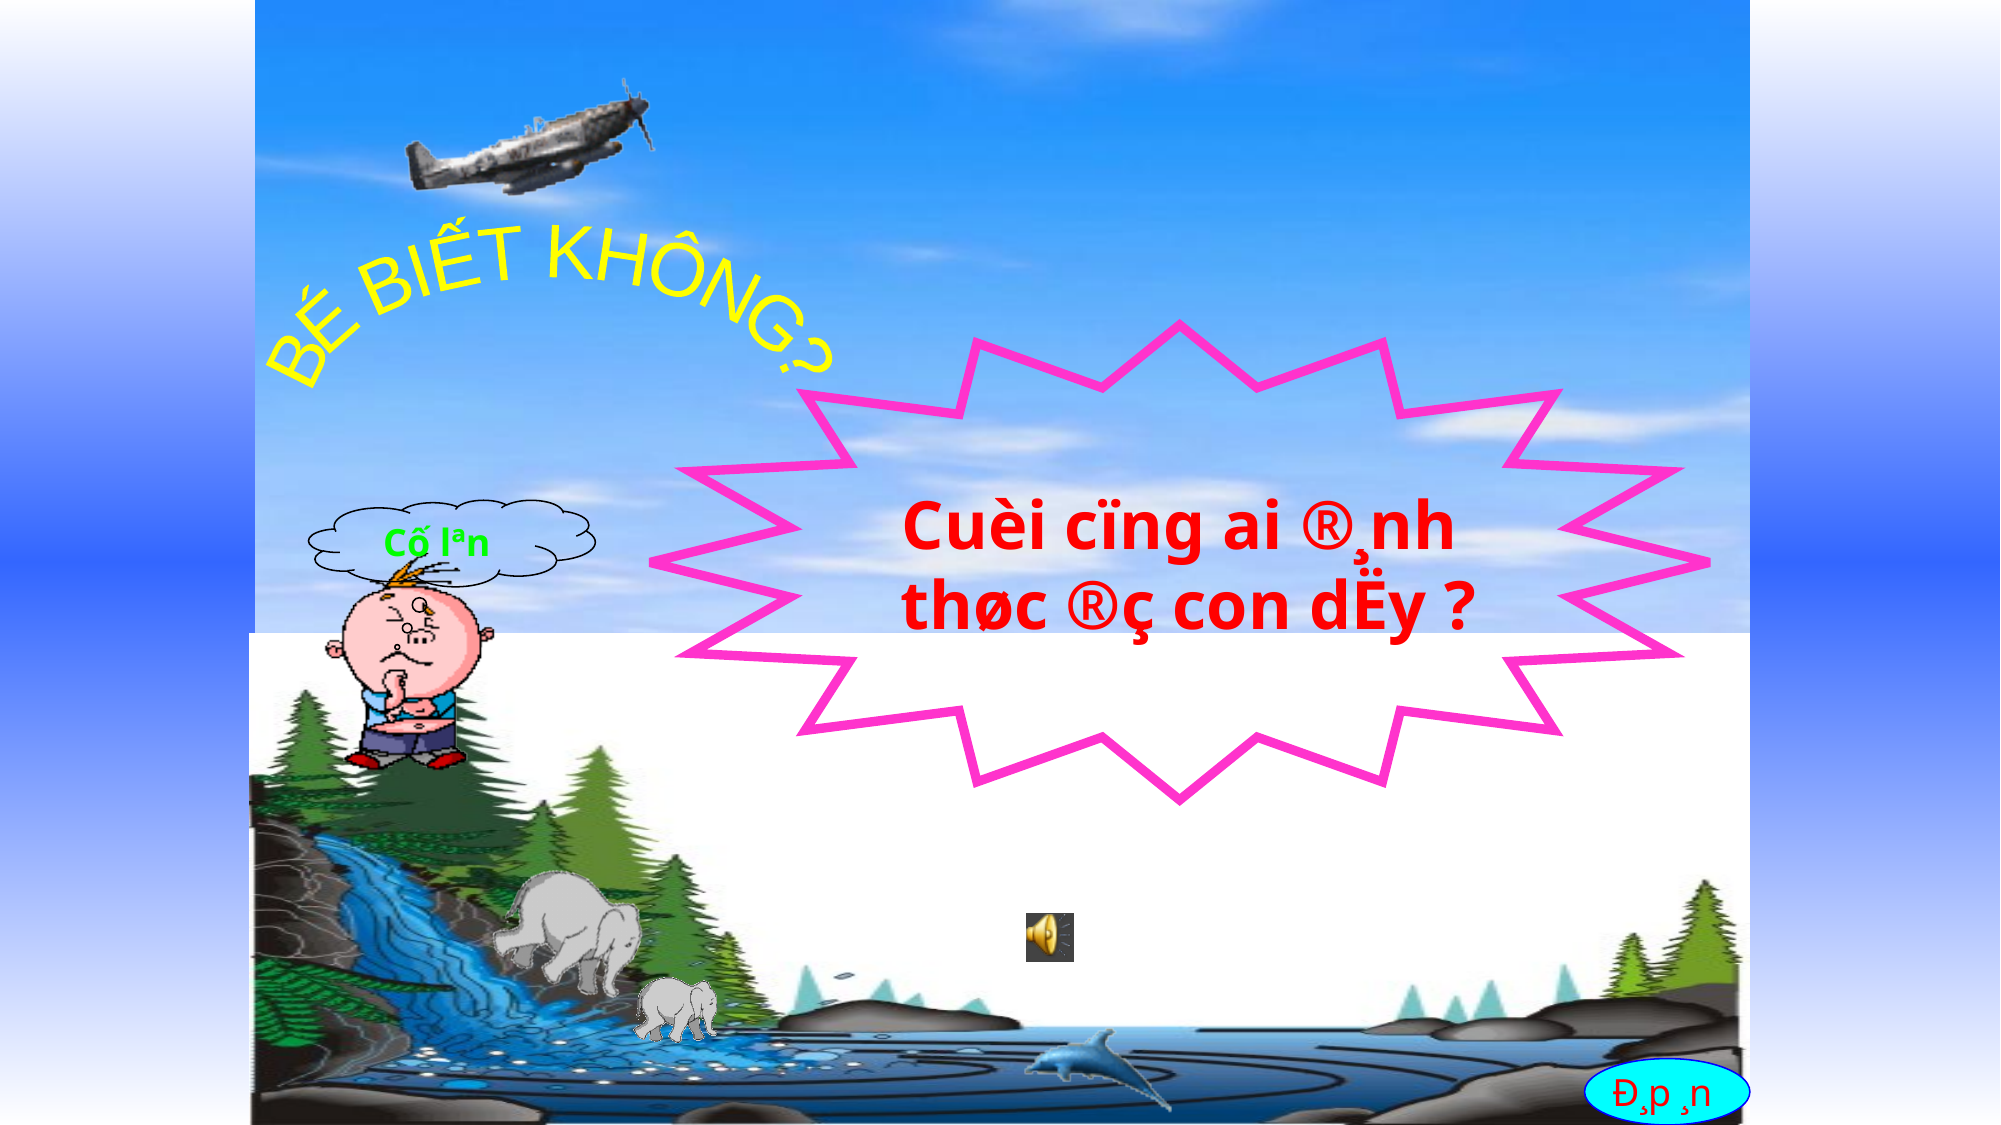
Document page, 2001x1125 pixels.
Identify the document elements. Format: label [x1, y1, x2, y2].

text_box [299, 499, 596, 774]
picture [249, 0, 1751, 1125]
